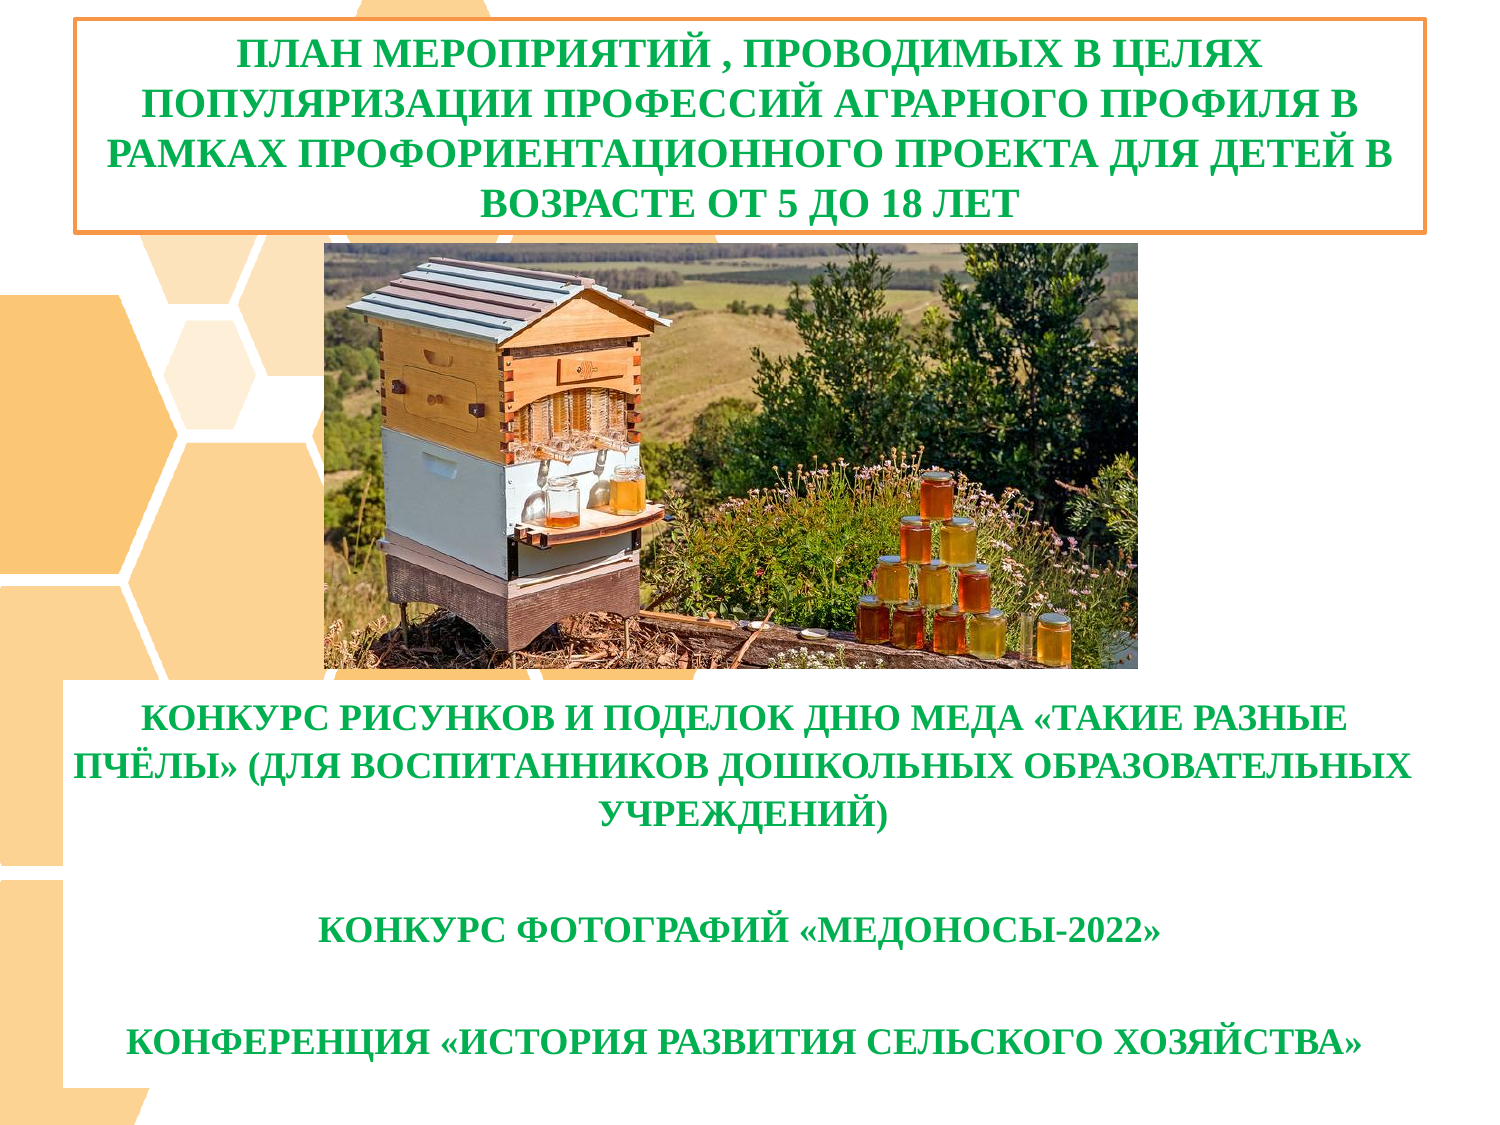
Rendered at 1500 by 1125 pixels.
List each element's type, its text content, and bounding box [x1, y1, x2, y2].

title ПЛАН МЕРОПРИЯТИЙ , ПРОВОДИМЫХ В ЦЕЛЯХ ПОПУЛЯРИЗАЦИИ ПРОФЕССИЙ АГРАРНОГО ПРОФИЛЯ В РАМКАХ ПРОФОРИЕНТАЦИОННОГО ПРОЕКТА ДЛЯ ДЕТЕЙ В ВОЗРАСТЕ ОТ 5 ДО 18 ЛЕТ [73, 17, 1427, 235]
picture [0, 0, 1500, 1125]
table_header КОНКУРС РИСУНКОВ И ПОДЕЛОК ДНЮ МЕДА «ТАКИЕ РАЗНЫЕ ПЧЁЛЫ» (ДЛЯ ВОСПИТАННИКОВ ДОШКОЛЬНЫХ ОБРАЗОВАТЕЛЬНЫХ УЧРЕЖДЕНИЙ) [65, 681, 1422, 892]
table_cell КОНКУРС ФОТОГРАФИЙ «МЕДОНОСЫ-2022» [65, 894, 1422, 1003]
table_cell КОНФЕРЕНЦИЯ «ИСТОРИЯ РАЗВИТИЯ СЕЛЬСКОГО ХОЗЯЙСТВА» [65, 1005, 1422, 1086]
